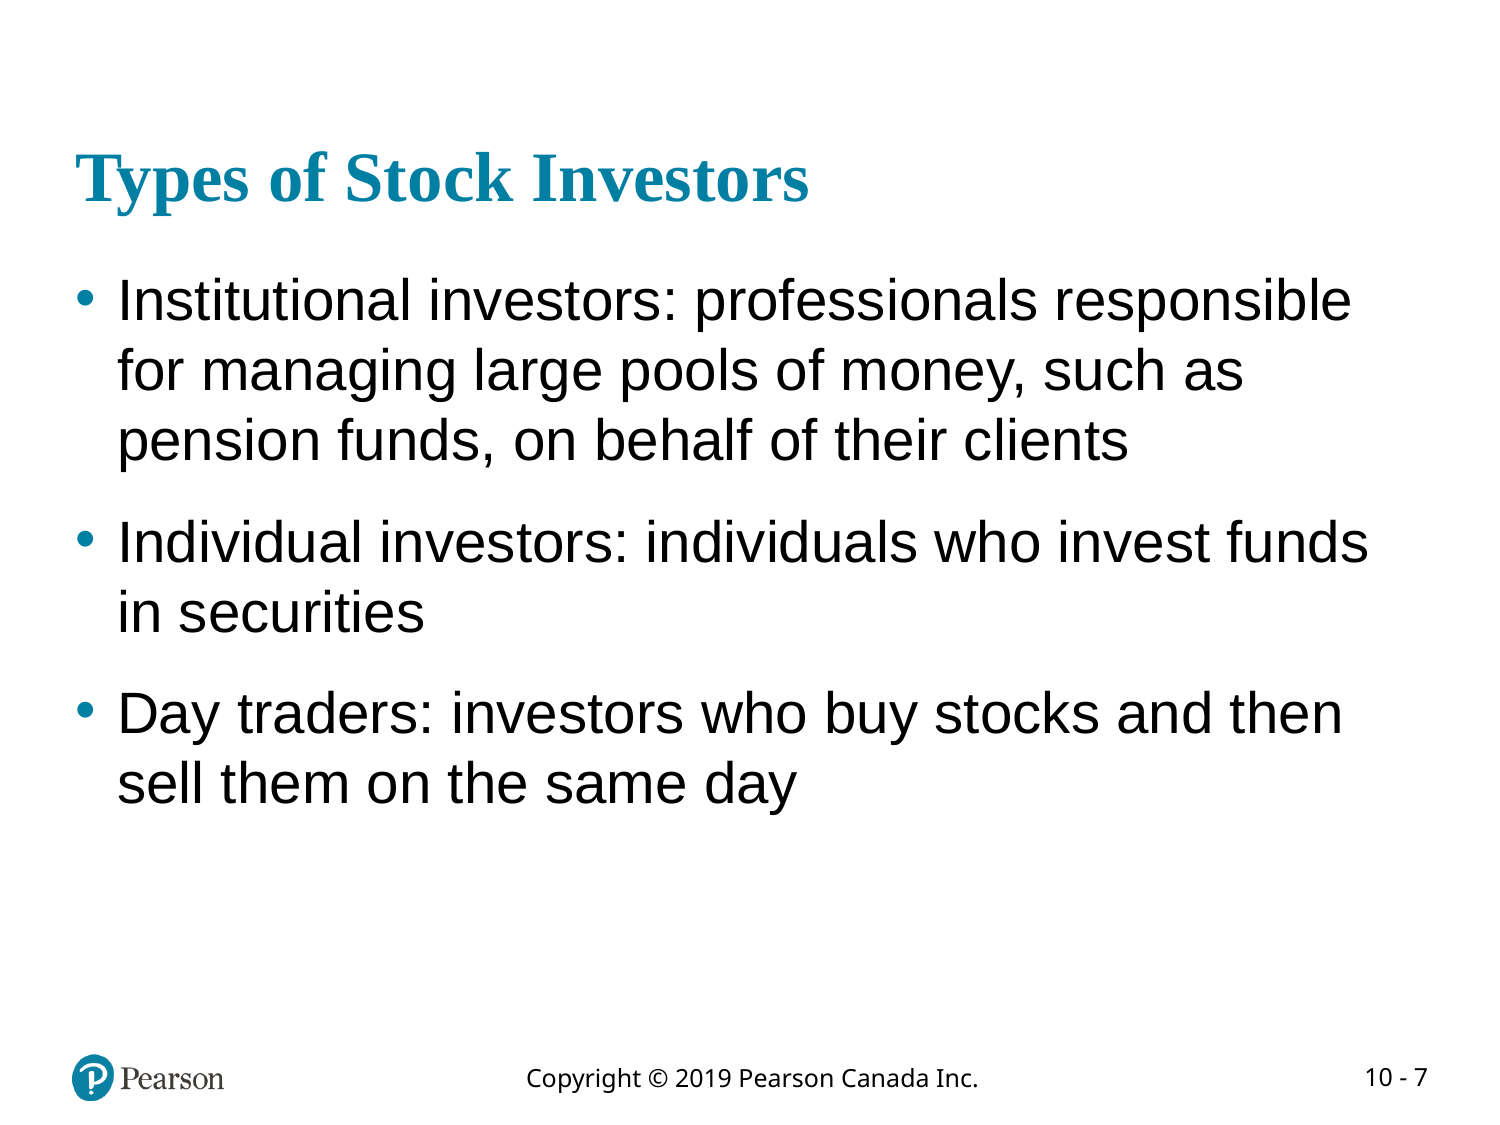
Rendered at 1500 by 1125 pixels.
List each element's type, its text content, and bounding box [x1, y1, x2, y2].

title Types of Stock Investors [75, 35, 1425, 216]
list Institutional investors: professionals responsible for managing large pools of money, such as pension funds, on behalf of their clients Individual investors: individuals who invest funds in securities Day traders: investors who buy stocks and then sell them on the same day [75, 262, 1425, 1005]
picture [99, 1054, 224, 1101]
picture [72, 1054, 89, 1072]
picture [81, 1064, 107, 1089]
picture [72, 1087, 83, 1101]
